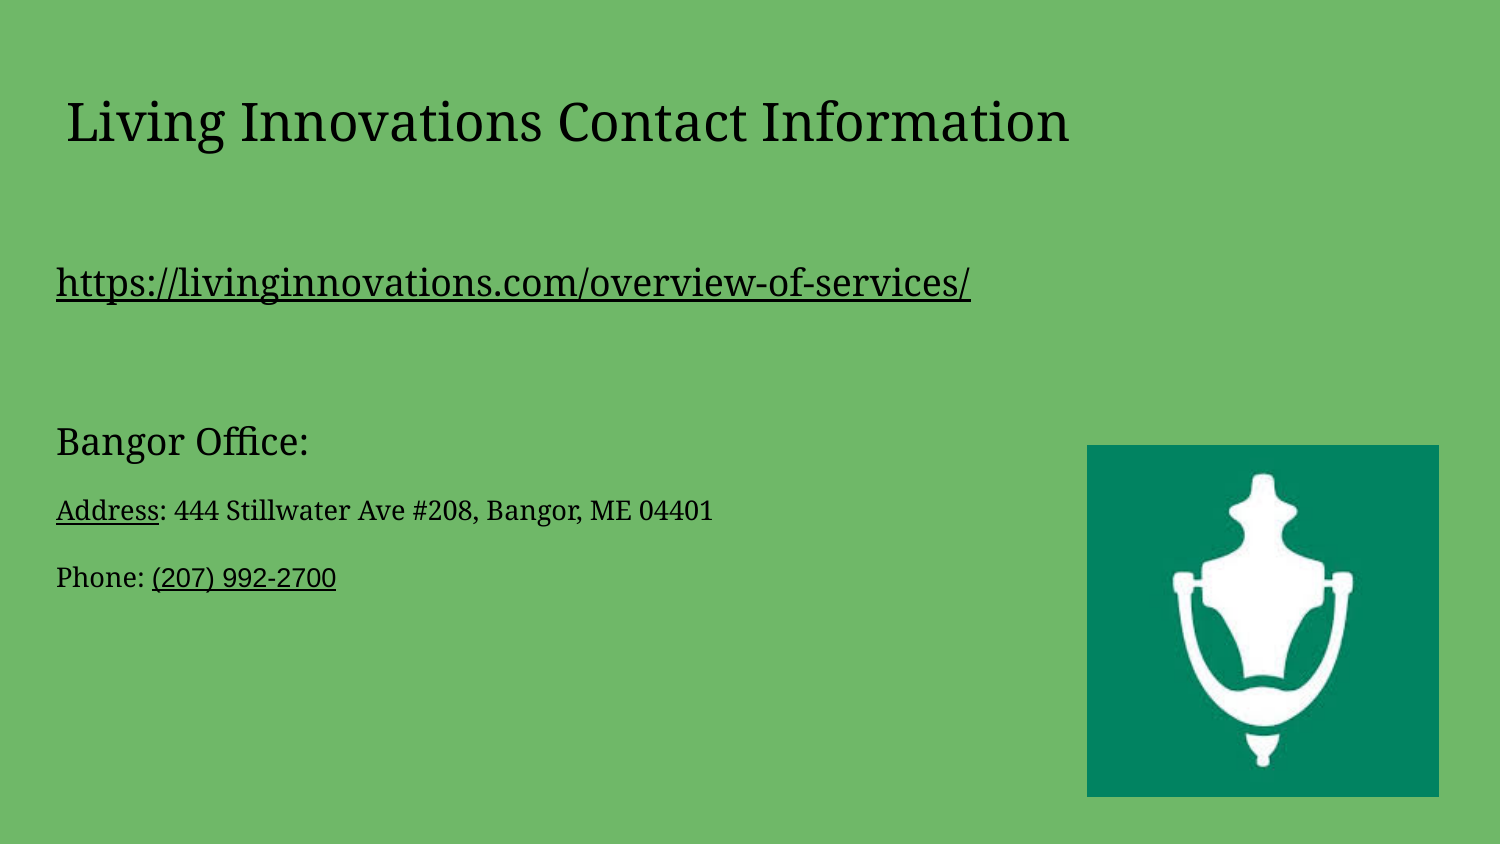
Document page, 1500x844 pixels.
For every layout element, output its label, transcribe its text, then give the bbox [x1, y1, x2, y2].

picture [1086, 444, 1440, 797]
title Living Innovations Contact Information [51, 72, 1449, 167]
list https://livinginnovations.com/overview-of-services/ Bangor Office: Address: 444 Stillwater Ave #208, Bangor, ME 04401 Phone: (207) 992-2700 [41, 236, 1439, 797]
